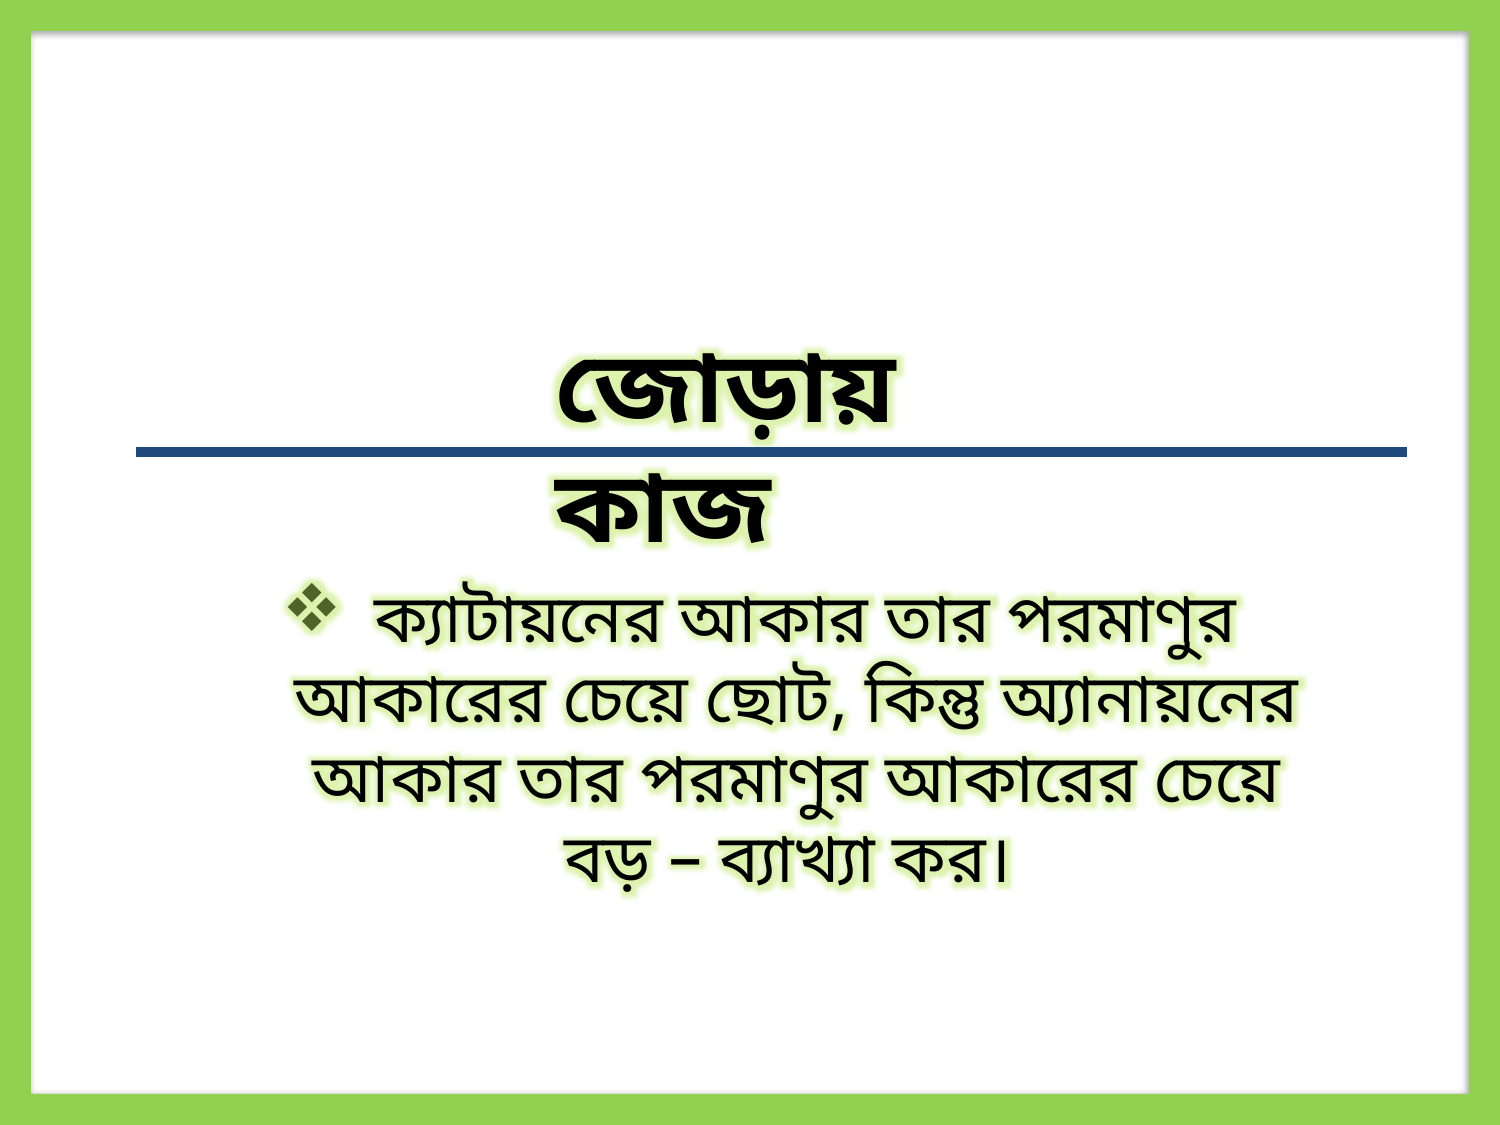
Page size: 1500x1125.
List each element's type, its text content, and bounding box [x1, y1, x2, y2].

text_box [0, 0, 1500, 1125]
text_box জোড়ায় কাজ [540, 315, 1003, 447]
text_box জোড়ায় কাজ [540, 461, 1003, 560]
text_box ক্যাটায়নের আকার তার পরমাণুর আকারের চেয়ে ছোট, কিন্তু অ্যানায়নের আকার তার পরমাণুর আকারের চেয়ে বড় – ব্যাখ্যা কর। [176, 568, 1342, 903]
